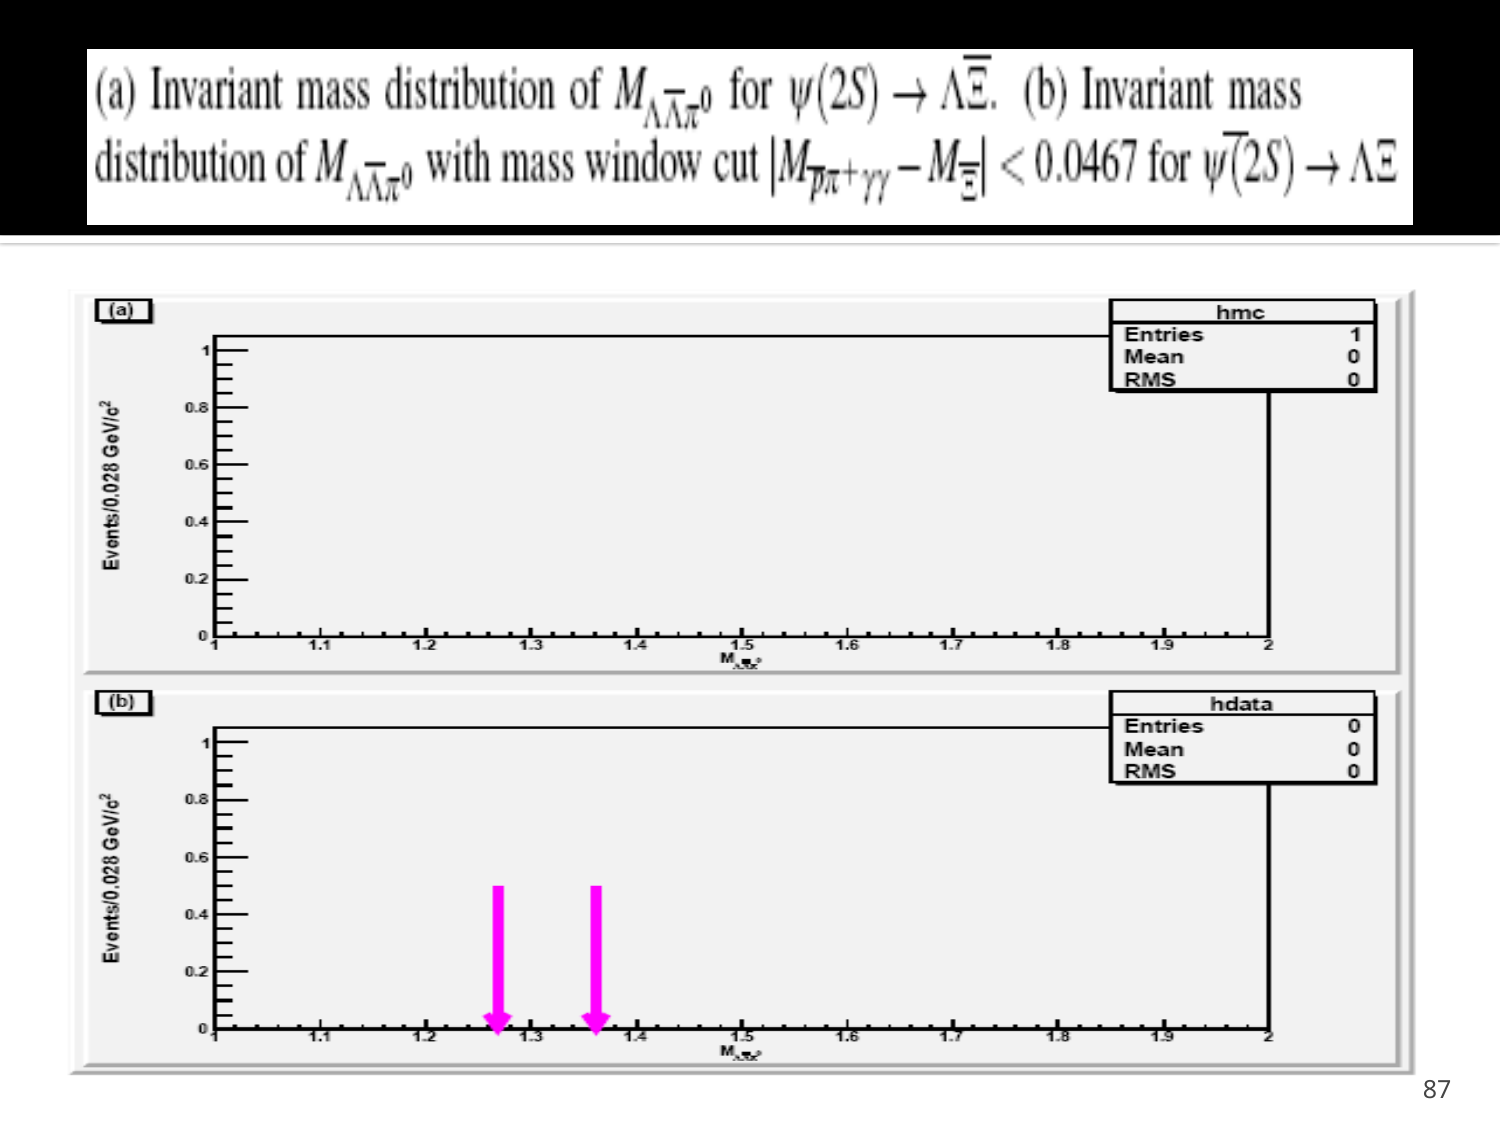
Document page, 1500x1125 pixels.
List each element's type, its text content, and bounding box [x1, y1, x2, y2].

picture [87, 49, 1413, 225]
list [62, 287, 1425, 1083]
slide_number 87 [1345, 1062, 1467, 1108]
